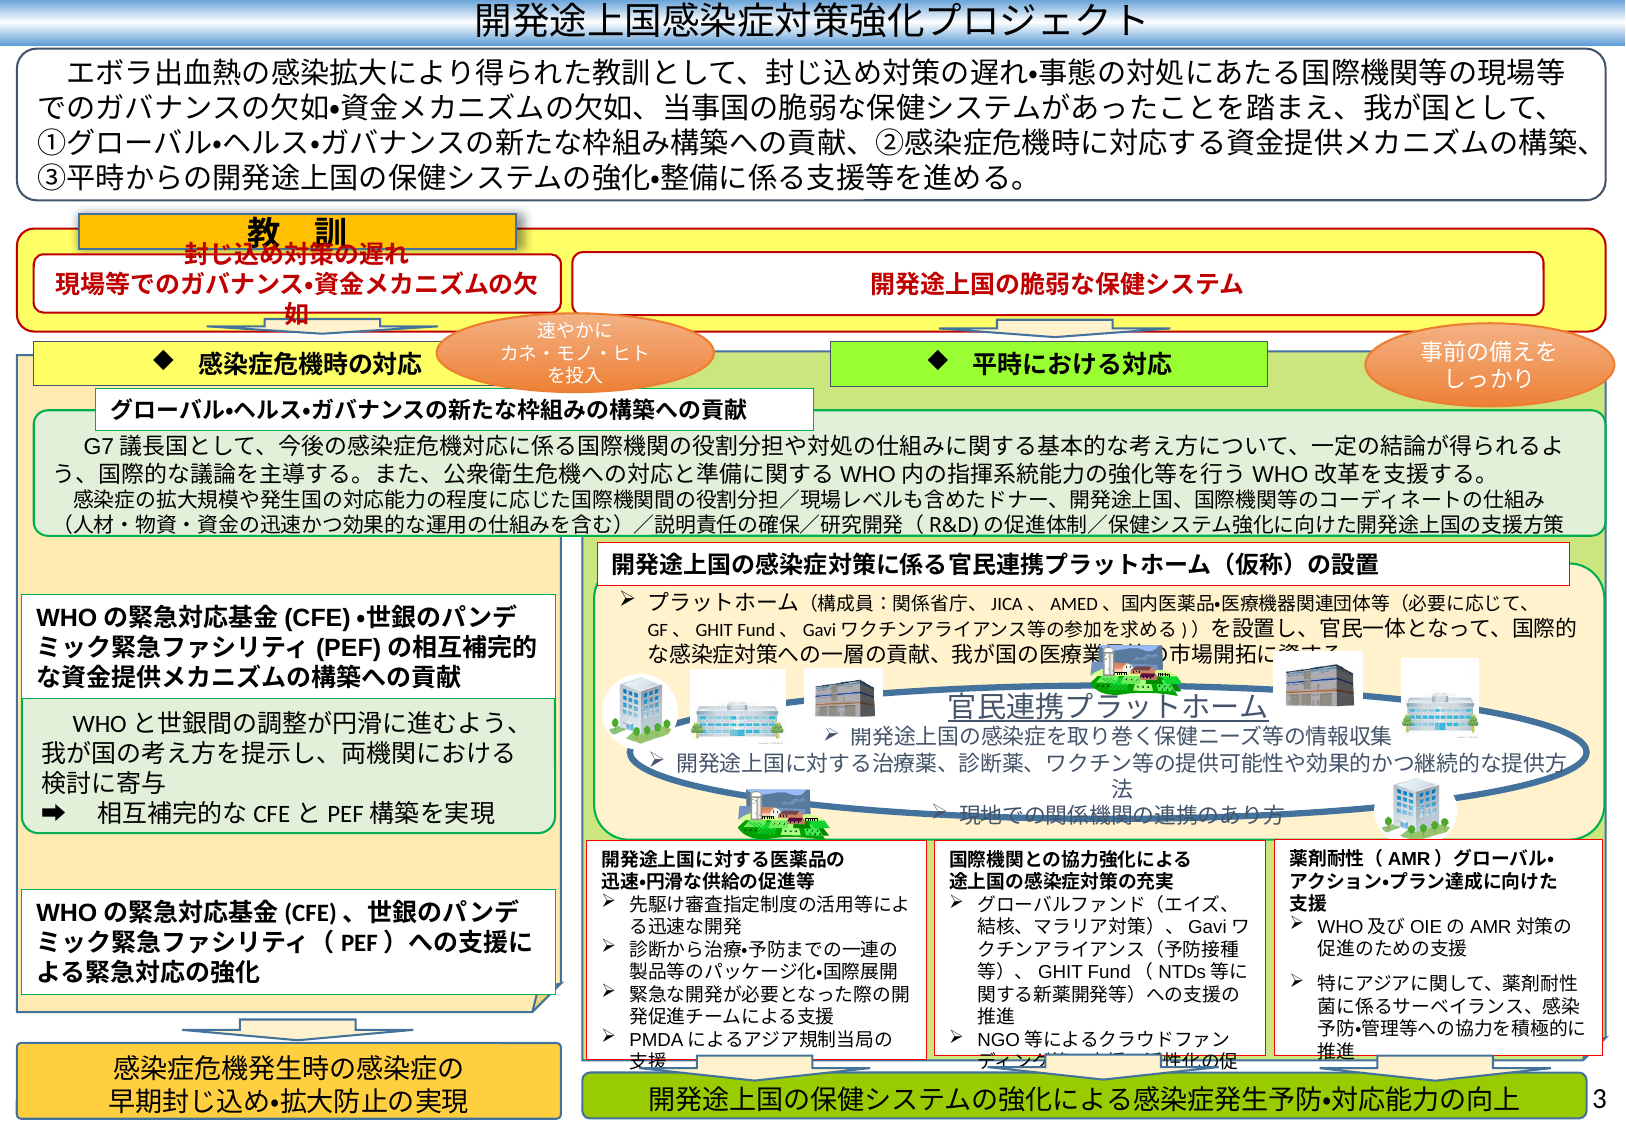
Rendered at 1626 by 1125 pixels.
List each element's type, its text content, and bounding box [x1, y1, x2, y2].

picture [804, 668, 883, 728]
text_box 開発途上国の感染症対策に係る官民連携プラットホーム（仮称）の設置 [597, 542, 1570, 586]
text_box 速やかに カネ・モノ・ヒト を投入 [435, 312, 715, 394]
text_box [603, 674, 677, 749]
text_box WHOと世銀間の調整が円滑に進むよう、我が国の考え方を提示し、両機関における検討に寄与 ➡ 相互補完的なCFEとPEF構築を実現 [20, 697, 557, 835]
text_box 開発途上国の脆弱な保健システム [571, 251, 1545, 317]
text_box 国際機関との協力強化による 途上国の感染症対策の充実 グローバルファンド（エイズ、結核、マラリア対策）、Gaviワクチンアライアンス（予防接種等）、GHIT Fund（NTDs等に関する新薬開発等）への支援の推進 NGO等によるクラウドファンディング等の支援の活性化の促進 [934, 840, 1266, 1056]
text_box 事前の備えを しっかり [1364, 322, 1616, 408]
text_box [182, 1018, 414, 1042]
text_box [15, 354, 565, 1014]
text_box 官民連携プラットホーム 開発途上国の感染症を取り巻く保健ニーズ等の情報収集 開発途上国に対する治療薬、診断薬、ワクチン等の提供可能性や効果的かつ継続的な提供方法 現地での関係機関の連携のあり方 [624, 680, 1592, 862]
text_box [530, 227, 1607, 333]
text_box [638, 1054, 871, 1082]
text_box 薬剤耐性（AMR）グローバル・ アクション・プラン達成に向けた 支援 WHO及びOIEのAMR対策の促進のための支援 特にアジアに関して、薬剤耐性菌に係るサーベイランス、感染予防・管理等への協力を積極的に推進 [1274, 839, 1603, 1056]
text_box [15, 227, 524, 333]
text_box エボラ出血熱の感染拡大により得られた教訓として、封じ込め対策の遅れ・事態の対処にあたる国際機関等の現場等でのガバナンスの欠如・資金メカニズムの欠如、当事国の脆弱な保健システムがあったことを踏まえ、我が国として、①グローバル・ヘルス・ガバナンスの新たな枠組み構築への貢献、②感染症危機時に対応する資金提供メカニズムの構築、③平時からの開発途上国の保健システムの強化・整備に係る支援等を進める。 [15, 47, 1607, 202]
text_box [206, 317, 439, 335]
text_box [650, 350, 1607, 420]
text_box 開発途上国に対する医薬品の 迅速・円滑な供給の促進等 先駆け審査指定制度の活用等による迅速な開発 診断から治療・予防までの一連の製品等のパッケージ化・国際展開 緊急な開発が必要となった際の開発促進チームによる支援 PMDAによるアジア規制当局の支援 [586, 840, 927, 1060]
text_box WHOの緊急対応基金(CFE)・世銀のパンデミック緊急ファシリティ(PEF)の相互補完的な資金提供メカニズムの構築への貢献 [21, 594, 556, 699]
text_box G7議長国として、今後の感染症危機対応に係る国際機関の役割分担や対処の仕組みに関する基本的な考え方について、一定の結論が得られるよう、国際的な議論を主導する。また、公衆衛生危機への対応と準備に関するWHO内の指揮系統能力の強化等を行うWHO改革を支援する。 感染症の拡大規模や発生国の対応能力の程度に応じた国際機関間の役割分担／現場レベルも含めたドナー、開発途上国、国際機関等のコーディネートの仕組み （人材・物資・資金の迅速かつ効果的な運用の仕組みを含む）／説明責任の確保／研究開発（R&D)の促進体制／保健システム強化に向けた開発途上国の支援方策 [32, 409, 1607, 537]
picture [690, 669, 786, 744]
text_box 感染症危機時の対応 [33, 341, 491, 386]
text_box [581, 526, 1609, 1062]
text_box 封じ込め対策の遅れ 現場等でのガバナンス・資金メカニズムの欠如 [32, 253, 562, 314]
text_box [939, 318, 1171, 339]
picture [738, 788, 831, 842]
text_box 教 訓 [78, 213, 517, 250]
picture [1401, 658, 1479, 738]
text_box 開発途上国の保健システムの強化による感染症発生予防・対応能力の向上 [581, 1071, 1531, 1120]
text_box [1319, 1054, 1551, 1082]
text_box WHOの緊急対応基金(CFE)、世銀のパンデミック緊急ファシリティ（PEF）への支援による緊急対応の強化 [21, 889, 556, 995]
picture [1090, 644, 1184, 697]
text_box 感染症危機発生時の感染症の 早期封じ込め・拡大防止の実現 [15, 1041, 562, 1120]
text_box [987, 1053, 1219, 1081]
text_box 3 [1531, 1072, 1622, 1123]
text_box グローバル・ヘルス・ガバナンスの新たな枠組みの構築への貢献 [95, 388, 814, 431]
picture [1273, 651, 1363, 719]
text_box 開発途上国感染症対策強化プロジェクト [0, 0, 1625, 46]
text_box 平時における対応 [830, 341, 1268, 387]
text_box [1375, 775, 1457, 846]
text_box プラットホーム（構成員：関係省庁、JICA、AMED、国内医薬品・医療機器関連団体等（必要に応じて、 GF、GHIT Fund、Gaviワクチンアライアンス等の参加を求める)）を設置し、官民一体となって、国際的な感染症対策への一層の貢献、我が国の医療業界等の市場開拓に資する。 [593, 562, 1606, 840]
